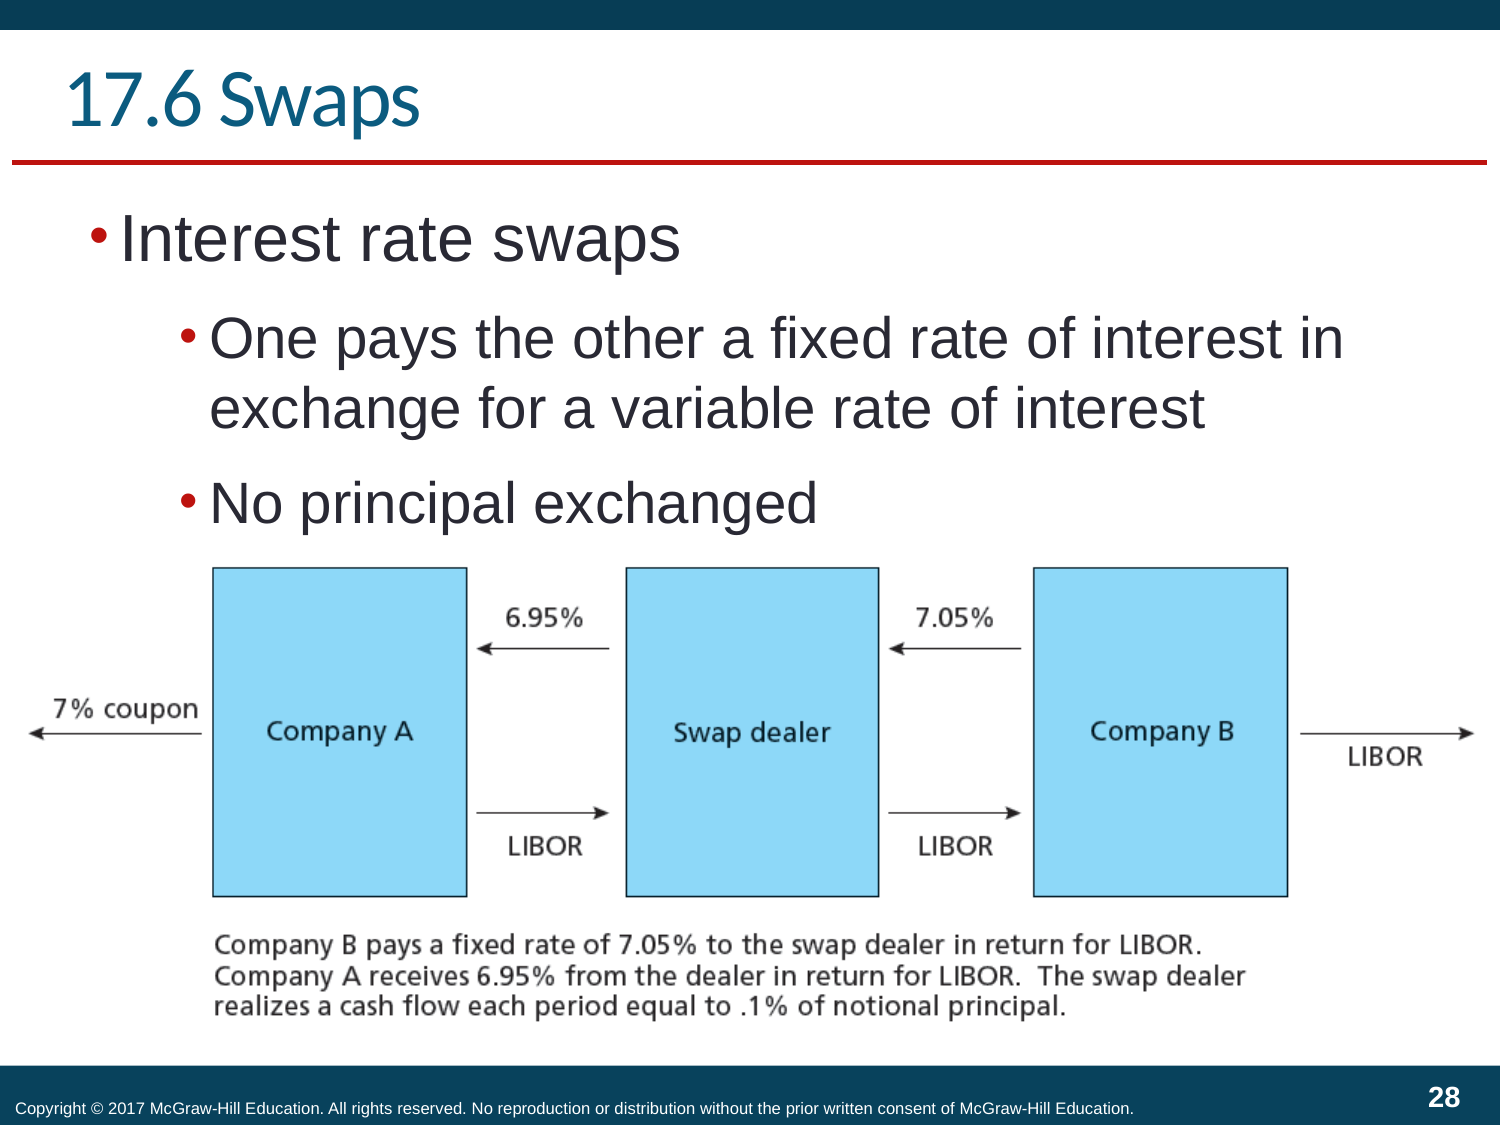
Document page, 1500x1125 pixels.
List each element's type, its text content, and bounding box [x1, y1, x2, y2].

picture [13, 551, 1490, 1036]
title 17.6 Swaps [47, 24, 1453, 163]
list Interest rate swaps One pays the other a fixed rate of interest in exchange for a variable rate of interest No principal exchanged [74, 187, 1425, 548]
